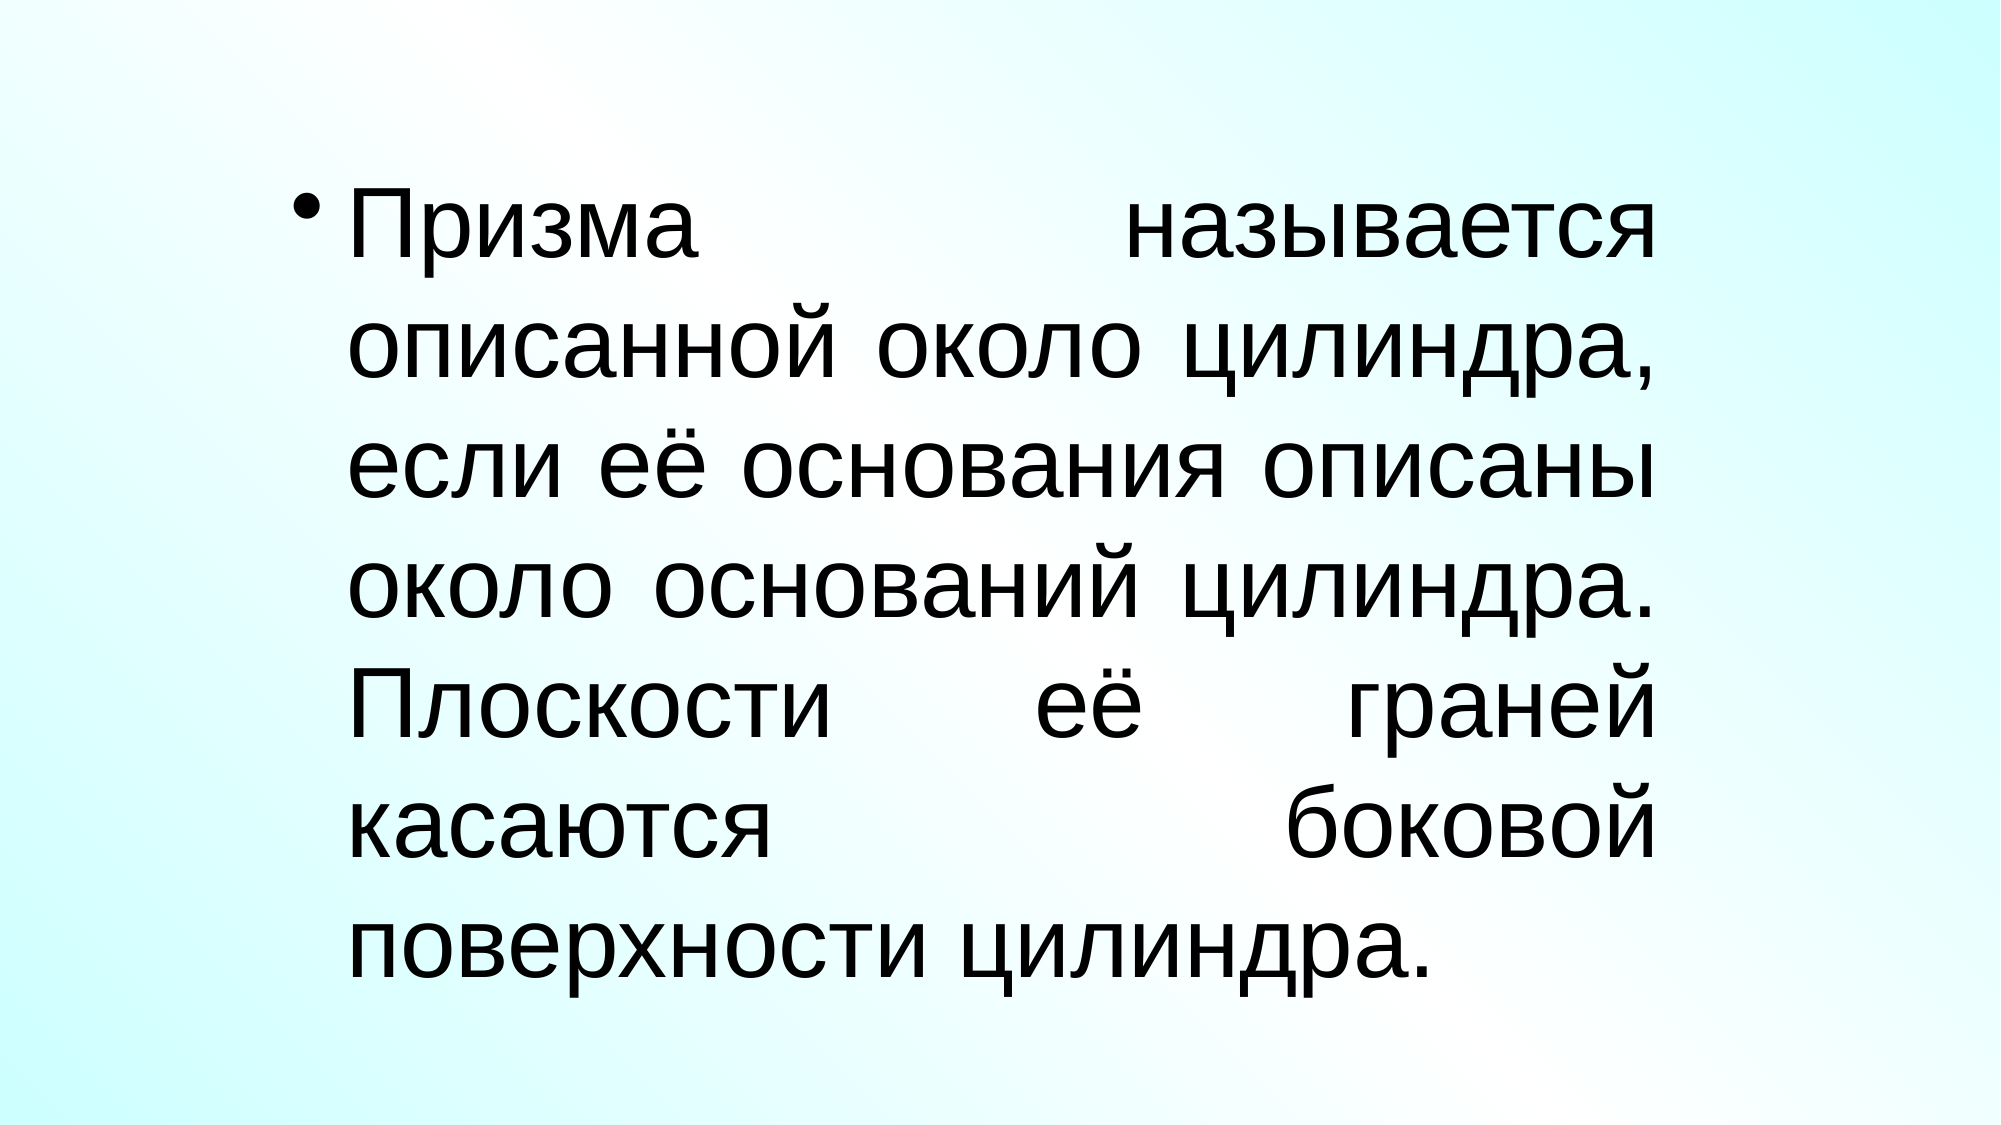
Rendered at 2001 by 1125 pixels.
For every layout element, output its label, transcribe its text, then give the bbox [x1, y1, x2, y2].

list Призма называется описанной около цилиндра, если её основания описаны около оснований цилиндра. Плоскости её граней касаются боковой поверхности цилиндра. [275, 149, 1675, 1005]
